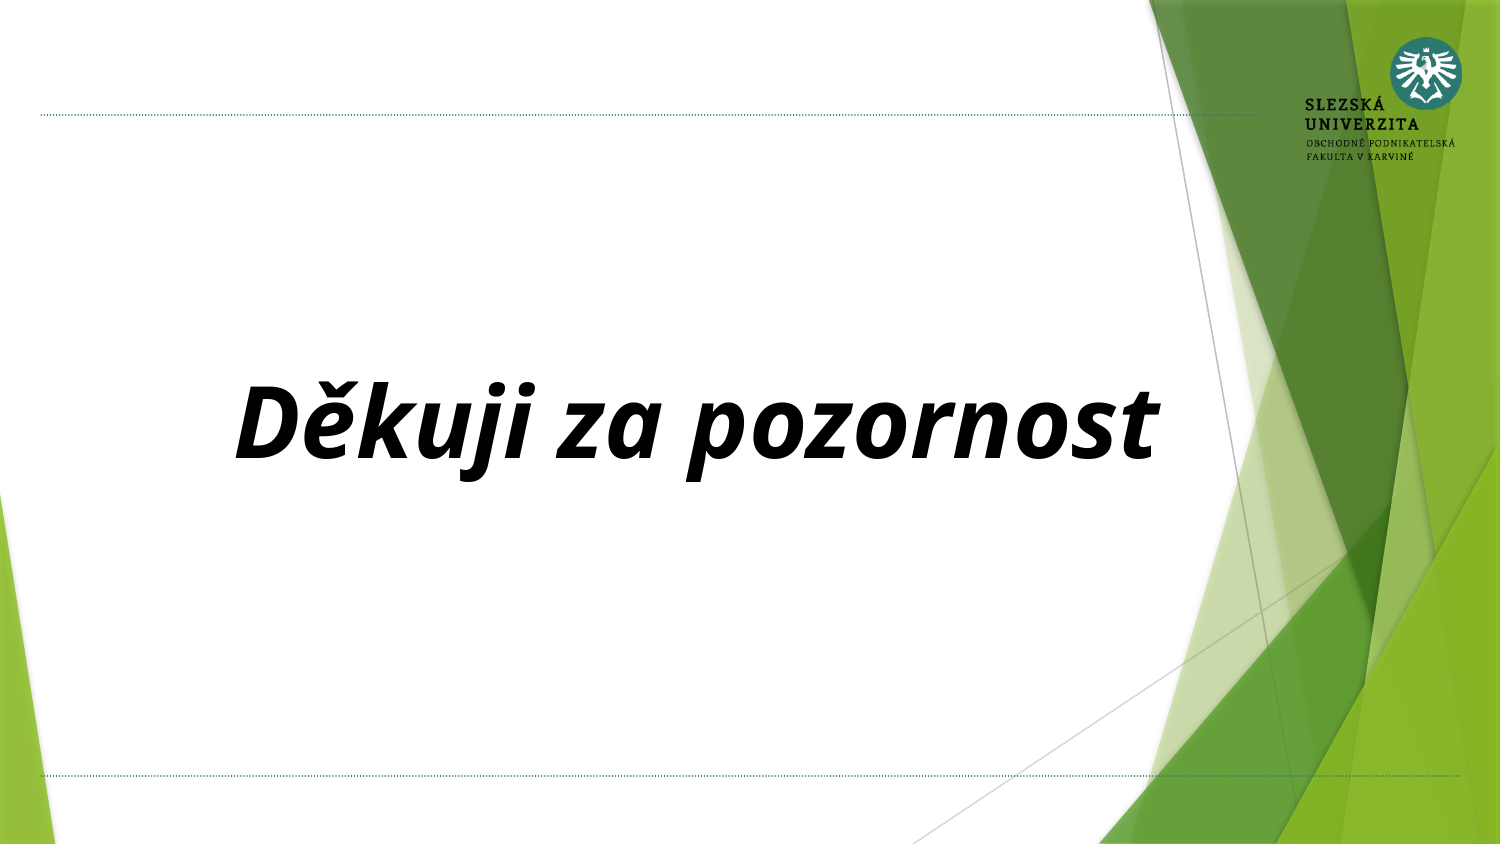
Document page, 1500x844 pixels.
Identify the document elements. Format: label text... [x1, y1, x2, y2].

picture [1305, 37, 1462, 160]
text_box Děkuji za pozornost [194, 351, 1199, 486]
